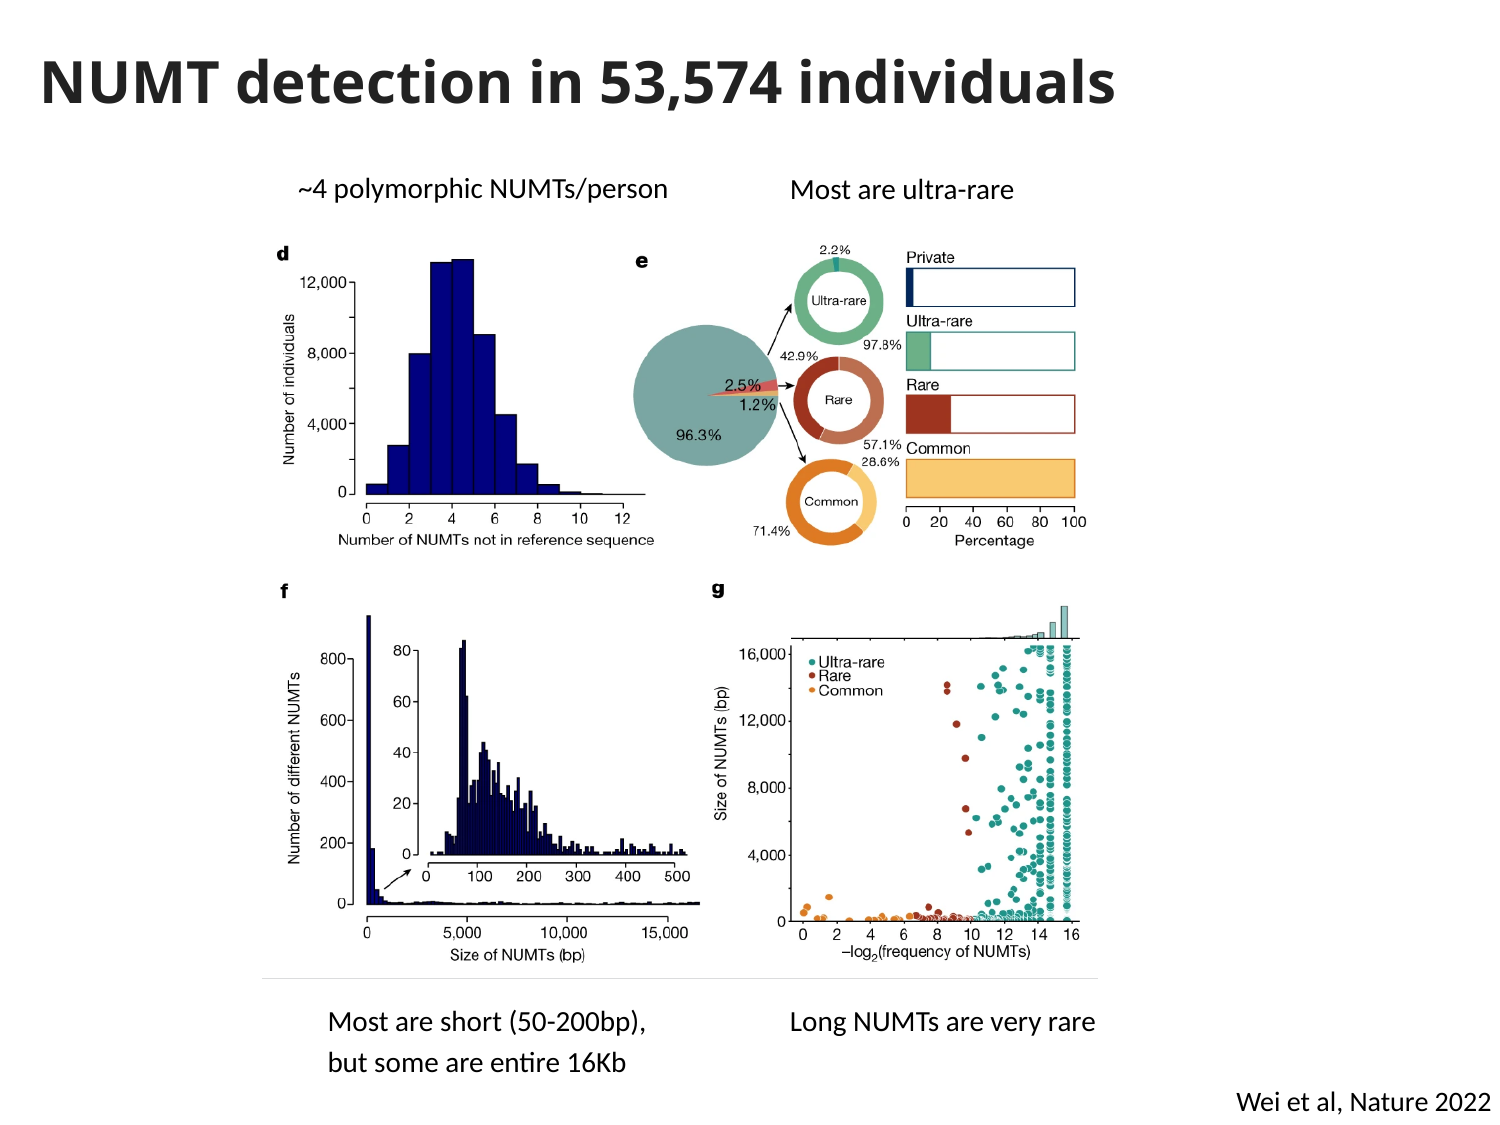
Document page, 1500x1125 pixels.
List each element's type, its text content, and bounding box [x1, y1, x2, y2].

text_box Wei et al, Nature 2022 [1024, 1076, 1500, 1125]
text_box Long NUMTs are very rare [774, 995, 1113, 1045]
text_box Most are ultra-rare [774, 162, 1058, 226]
list ~4 polymorphic NUMTs/person [283, 162, 696, 225]
title NUMT detection in 53,574 individuals [24, 37, 1425, 118]
picture [262, 230, 1098, 983]
text_box Most are short (50-200bp), but some are entire 16Kb [312, 995, 700, 1101]
